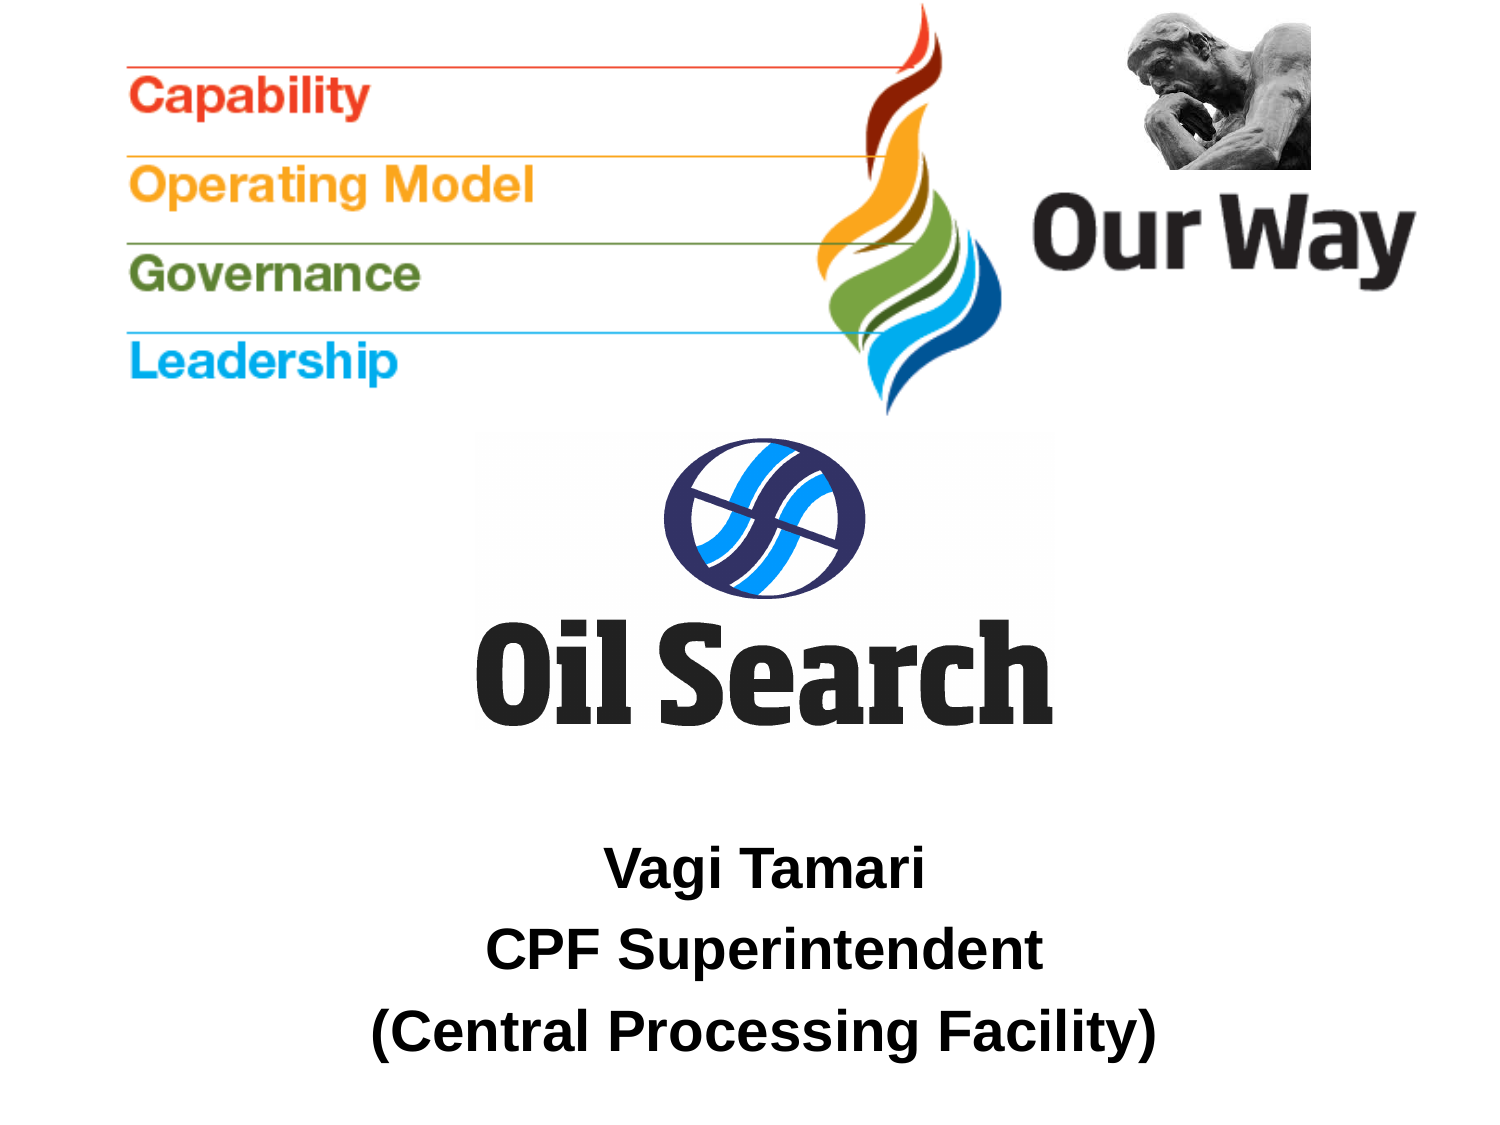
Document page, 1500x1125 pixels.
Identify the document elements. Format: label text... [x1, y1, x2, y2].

picture [29, 0, 1500, 731]
subtitle Vagi Tamari CPF Superintendent (Central Processing Facility) [351, 822, 1179, 1083]
